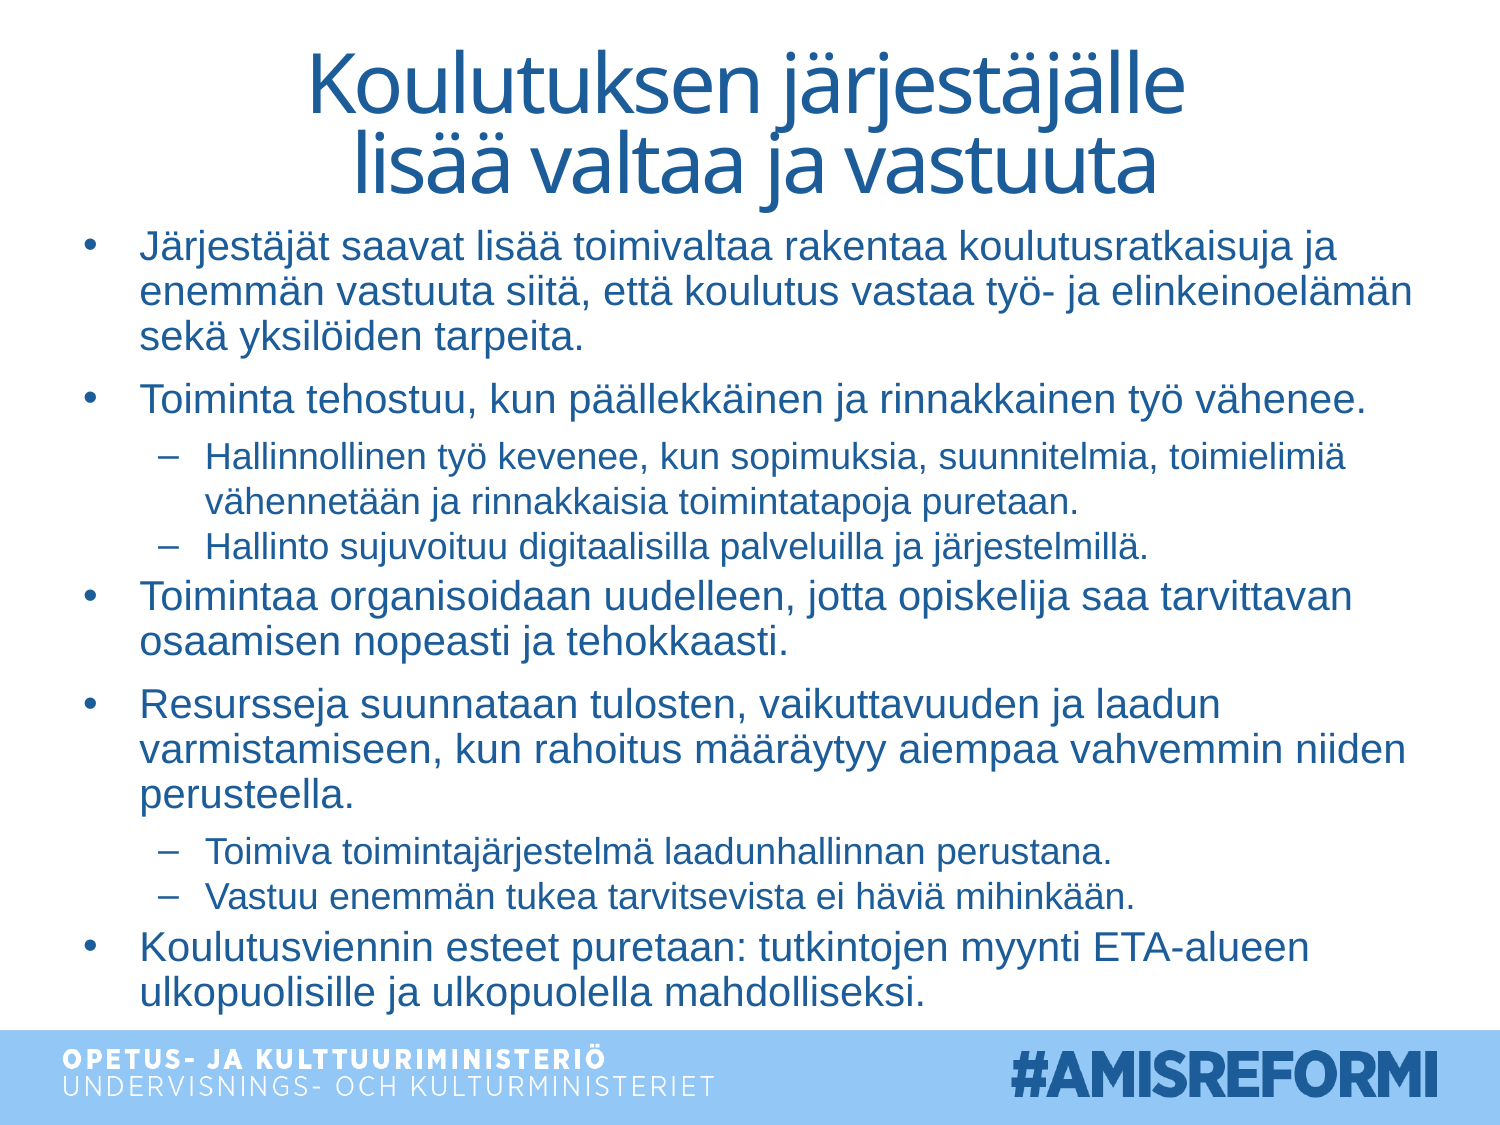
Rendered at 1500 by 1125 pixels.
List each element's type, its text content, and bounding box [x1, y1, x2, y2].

title Koulutuksen järjestäjälle lisää valtaa ja vastuuta [69, 22, 1444, 217]
list Järjestäjät saavat lisää toimivaltaa rakentaa koulutusratkaisuja ja enemmän vastuuta siitä, että koulutus vastaa työ- ja elinkeinoelämän sekä yksilöiden tarpeita. Toiminta tehostuu, kun päällekkäinen ja rinnakkainen työ vähenee. Hallinnollinen työ kevenee, kun sopimuksia, suunnitelmia, toimielimiä vähennetään ja rinnakkaisia toimintatapoja puretaan. Hallinto sujuvoituu digitaalisilla palveluilla ja järjestelmillä. Toimintaa organisoidaan uudelleen, jotta opiskelija saa tarvittavan osaamisen nopeasti ja tehokkaasti. Resursseja suunnataan tulosten, vaikuttavuuden ja laadun varmistamiseen, kun rahoitus määräytyy aiempaa vahvemmin niiden perusteella. Toimiva toimintajärjestelmä laadunhallinnan perustana. Vastuu enemmän tukea tarvitsevista ei häviä mihinkään. Koulutusviennin esteet puretaan: tutkintojen myynti ETA-alueen ulkopuolisille ja ulkopuolella mahdolliseksi. [83, 217, 1440, 1014]
picture [0, 0, 1500, 1125]
